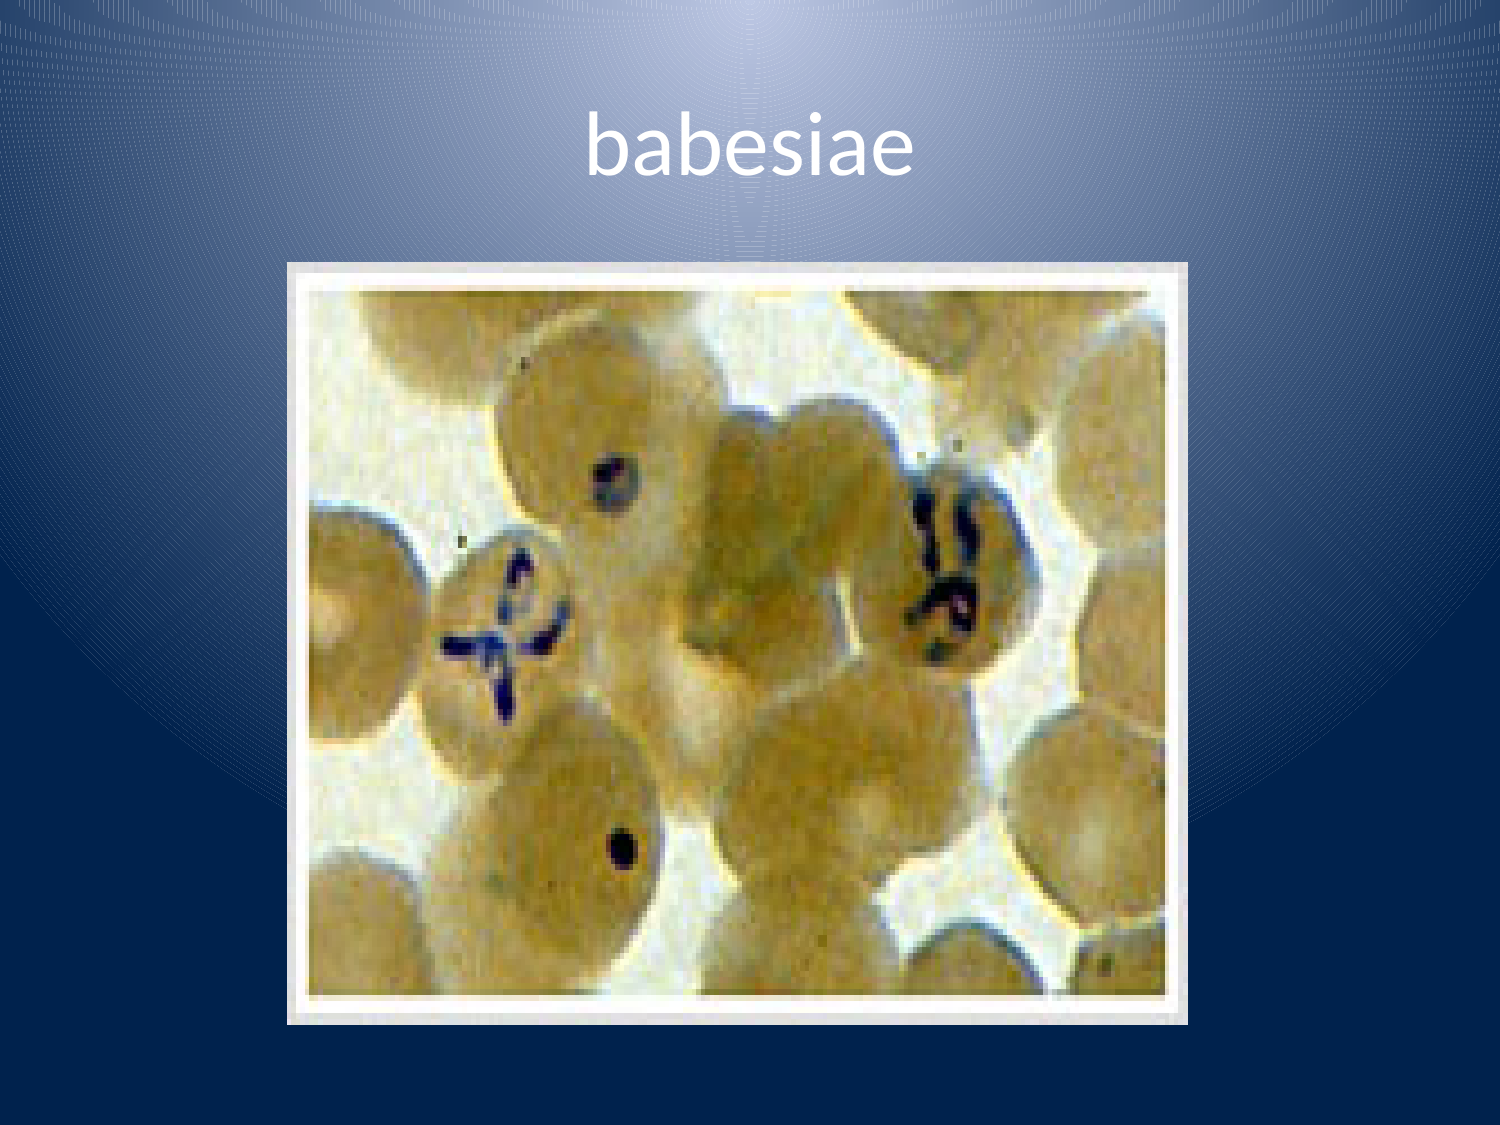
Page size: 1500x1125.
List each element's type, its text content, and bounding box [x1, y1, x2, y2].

title babesiae [75, 45, 1425, 233]
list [287, 262, 1188, 1026]
